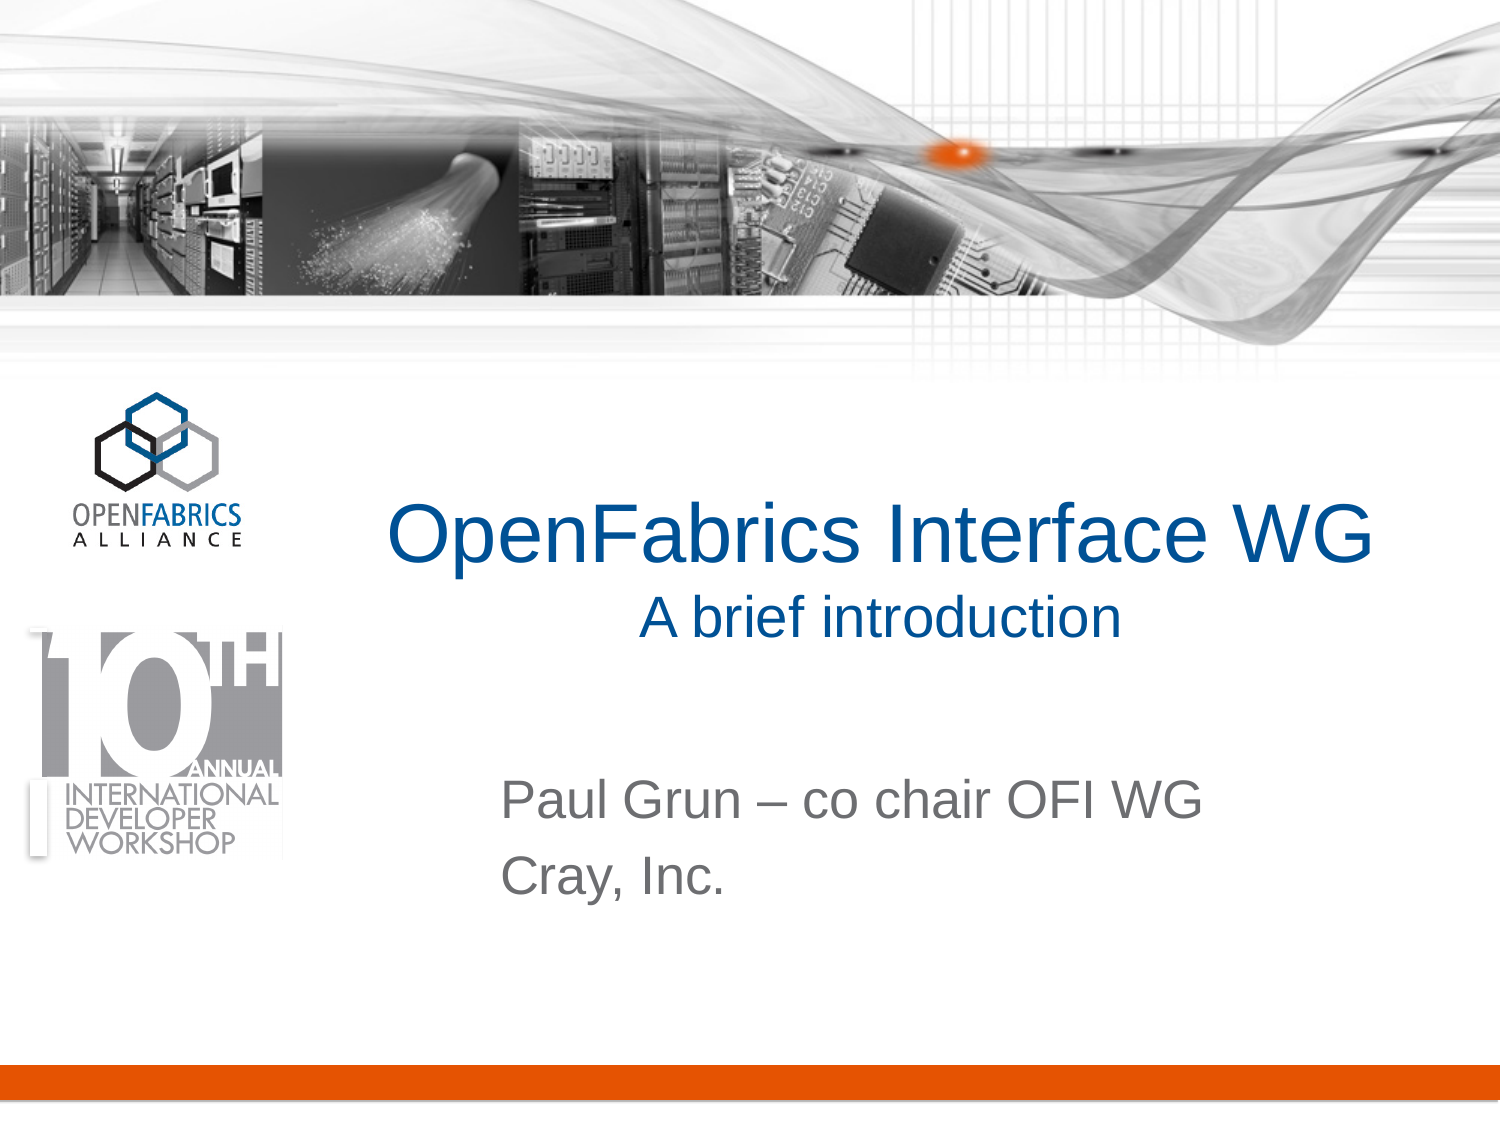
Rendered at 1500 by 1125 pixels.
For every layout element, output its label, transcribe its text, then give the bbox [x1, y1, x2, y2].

picture [0, 0, 1500, 569]
subtitle Paul Grun – co chair OFI WG Cray, Inc. [485, 757, 1269, 915]
picture [42, 625, 283, 860]
title OpenFabrics Interface WG A brief introduction [337, 437, 1425, 692]
